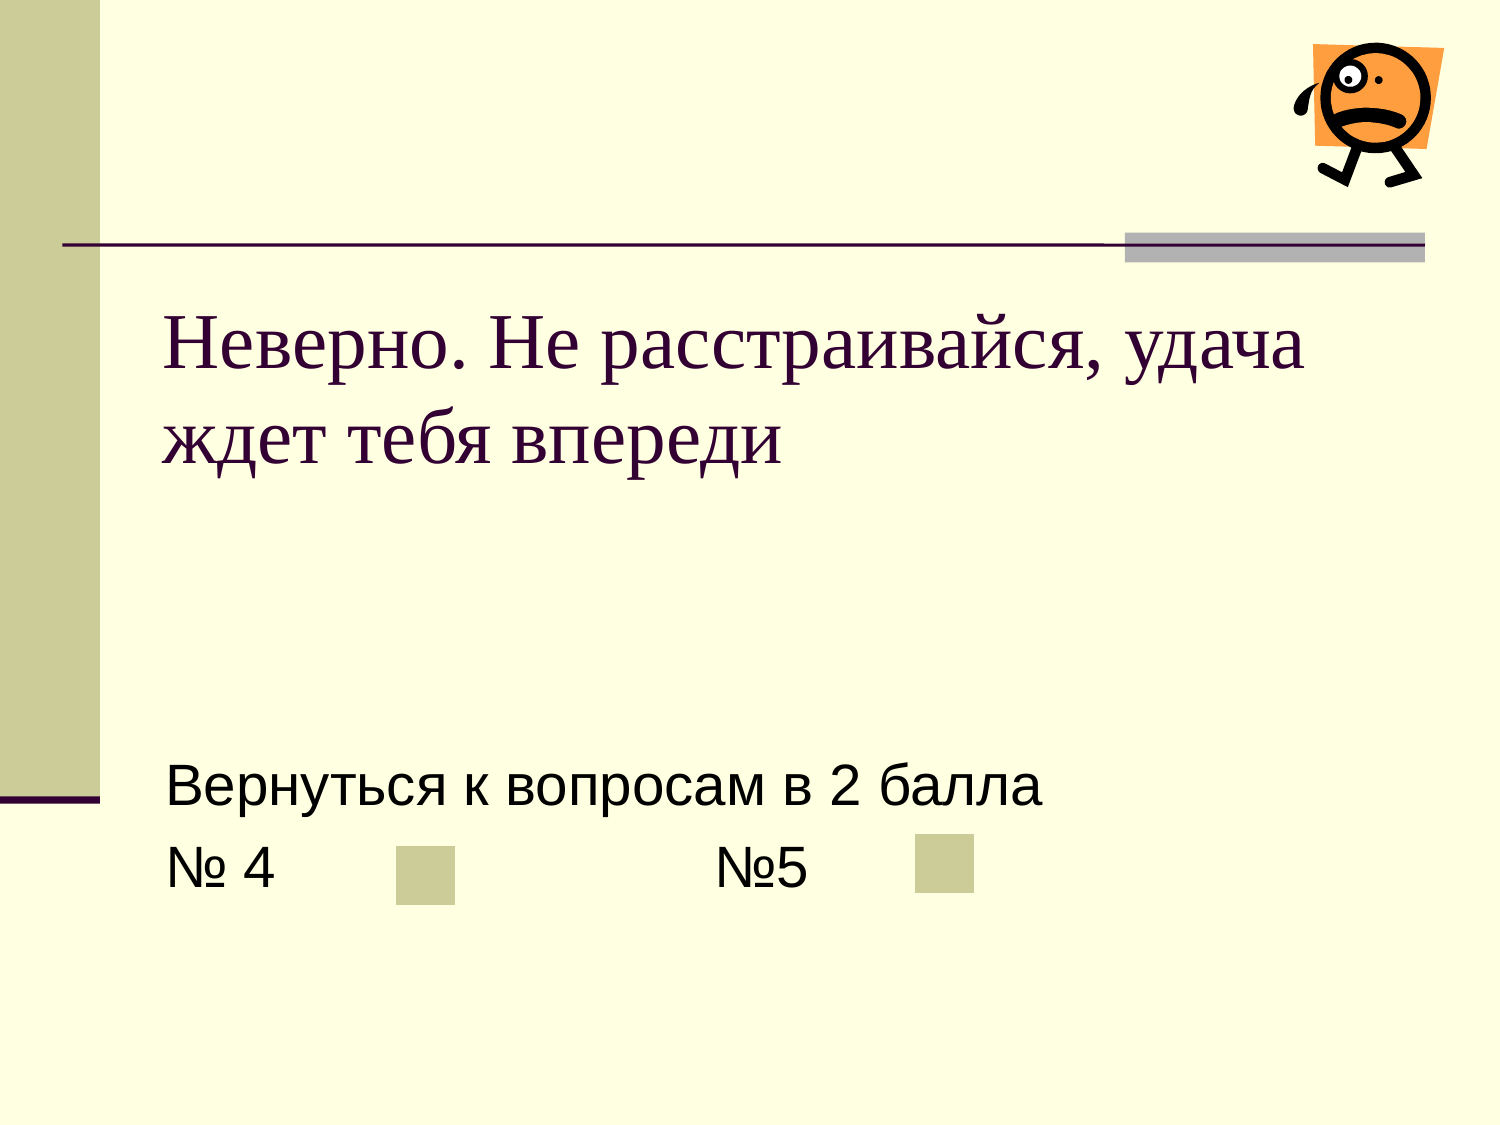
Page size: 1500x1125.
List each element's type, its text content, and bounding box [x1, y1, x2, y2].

text_box [395, 846, 455, 905]
title Неверно. Не расстраивайся, удача ждет тебя впереди [147, 290, 1423, 479]
picture [1293, 42, 1445, 189]
list Вернуться к вопросам в 2 балла № 4 №5 [149, 739, 1426, 1006]
text_box [915, 834, 975, 894]
